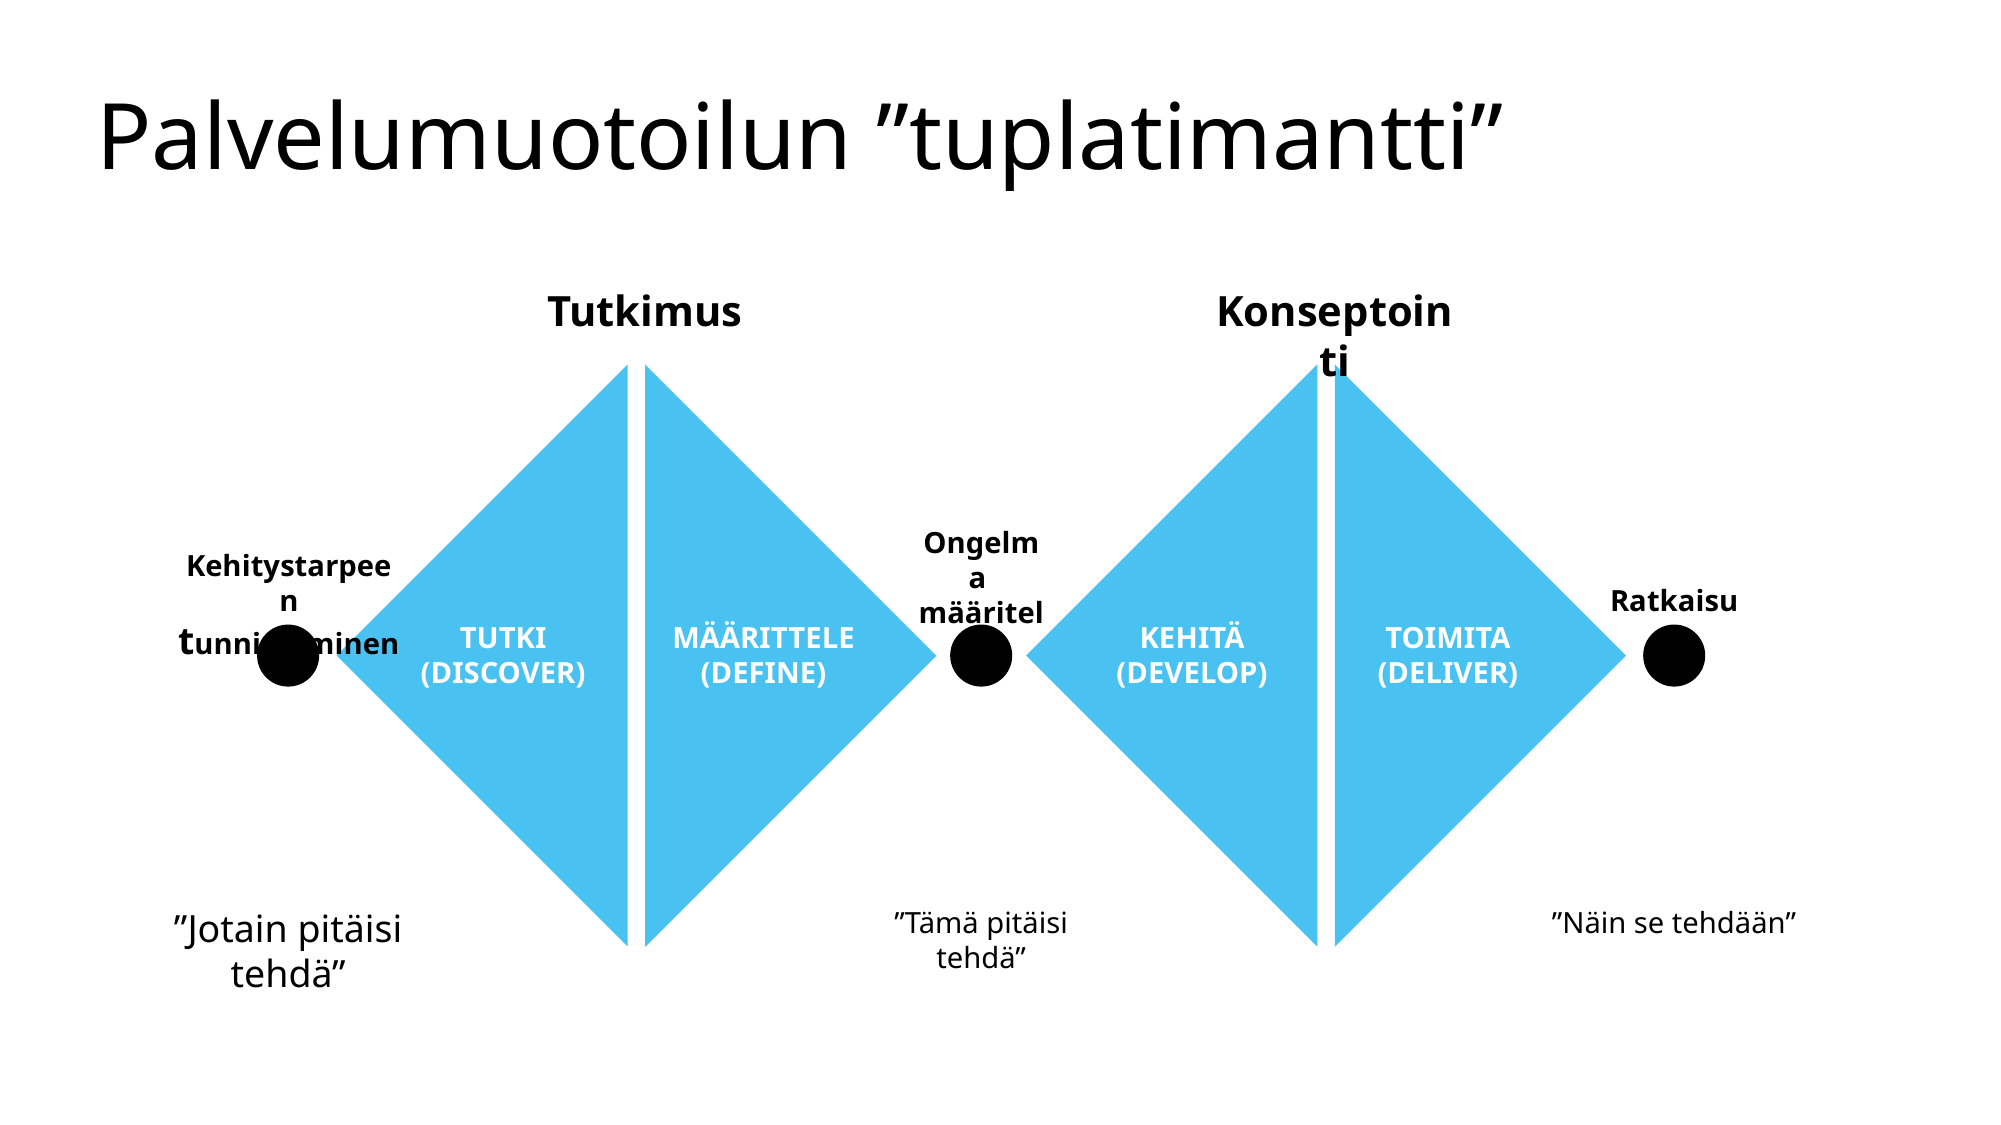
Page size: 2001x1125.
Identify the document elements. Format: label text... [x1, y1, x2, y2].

title Palvelumuotoilun ”tuplatimantti” [96, 78, 1904, 303]
text_box ”Jotain pitäisi tehdä” [141, 897, 435, 1002]
text_box ”Tämä pitäisi tehdä” [834, 897, 1128, 982]
text_box ”Näin se tehdään” [1536, 897, 1812, 947]
text_box Konseptointi [1200, 277, 1469, 393]
text_box Tutkimus [518, 277, 772, 343]
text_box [162, 449, 1759, 862]
